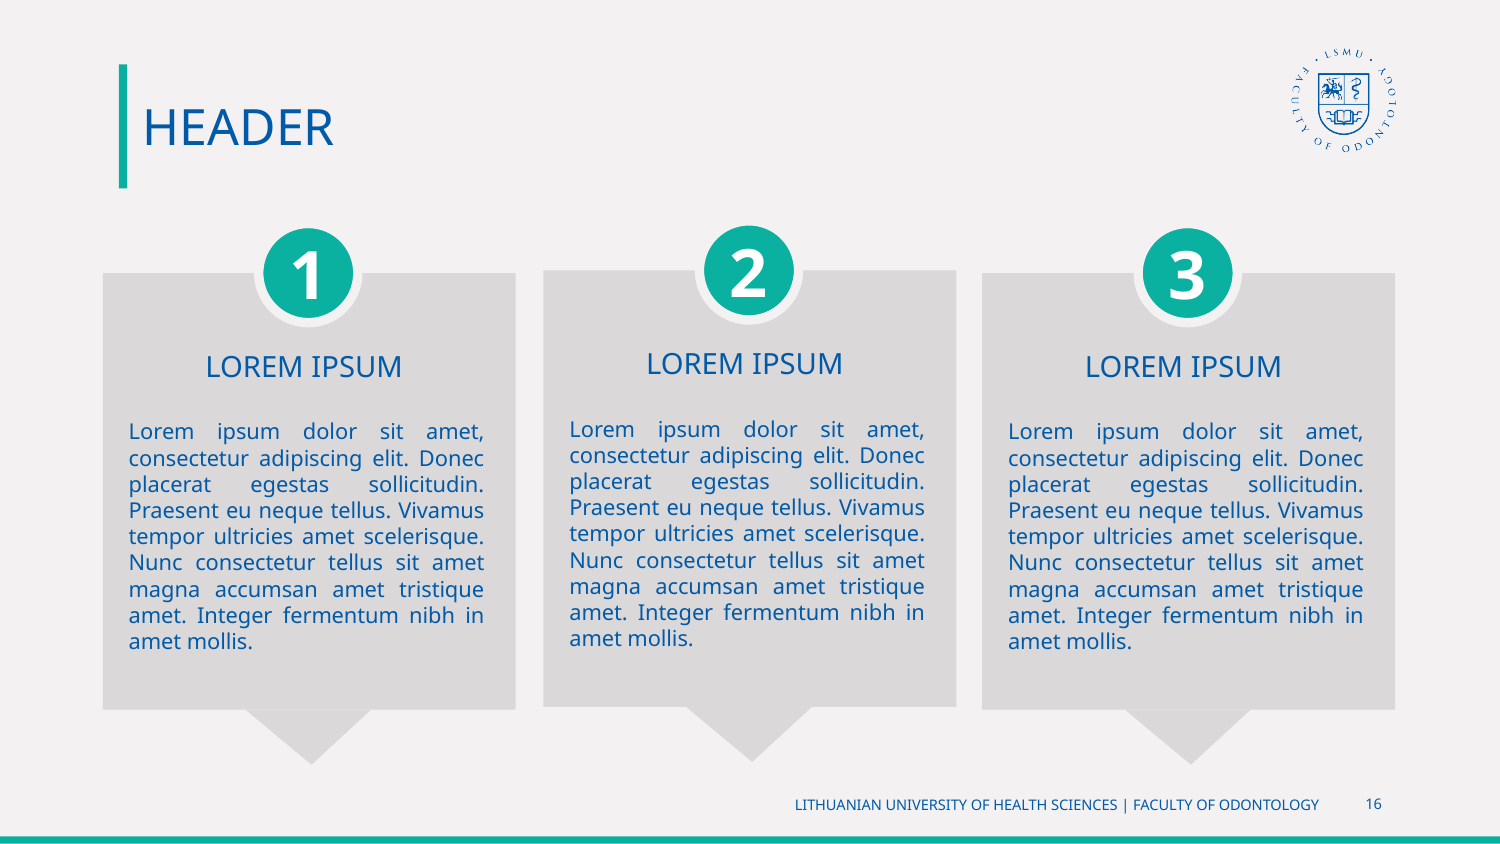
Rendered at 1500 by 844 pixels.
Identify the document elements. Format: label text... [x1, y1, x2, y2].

picture [1279, 36, 1408, 164]
slide_number 16 [1343, 782, 1397, 827]
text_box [982, 223, 1396, 765]
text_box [102, 223, 516, 765]
slide_number LITHUANIAN UNIVERSITY OF HEALTH SCIENCES | FACULTY OF ODONTOLOGY [251, 782, 1335, 827]
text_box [543, 220, 957, 763]
list HEADER [127, 63, 1398, 188]
